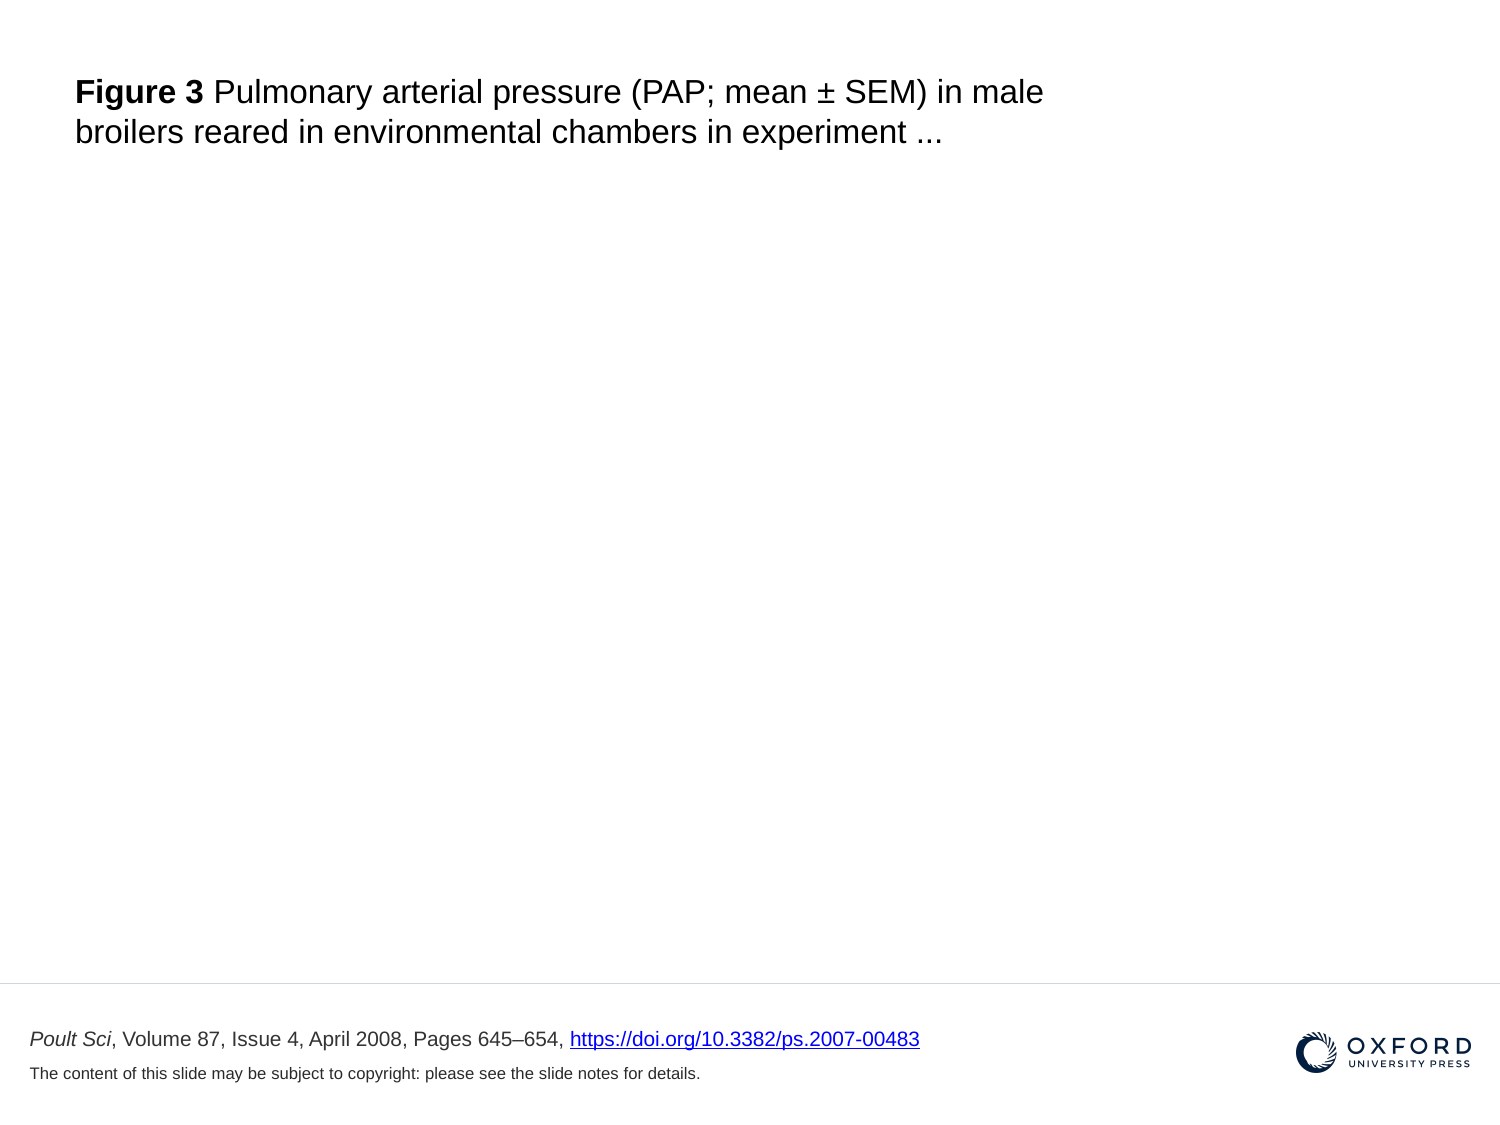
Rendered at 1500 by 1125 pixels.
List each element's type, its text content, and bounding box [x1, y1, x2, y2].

picture [1296, 1032, 1471, 1073]
title Figure 3 Pulmonary arterial pressure (PAP; mean ± SEM) in male broilers reared in environmental chambers in experiment ... [75, 69, 1078, 171]
footer Poult Sci, Volume 87, Issue 4, April 2008, Pages 645–654, https://doi.org/10.3382/ps.2007-00483 The content of this slide may be subject to copyright: please see the slide notes for details. [0, 983, 1260, 1125]
